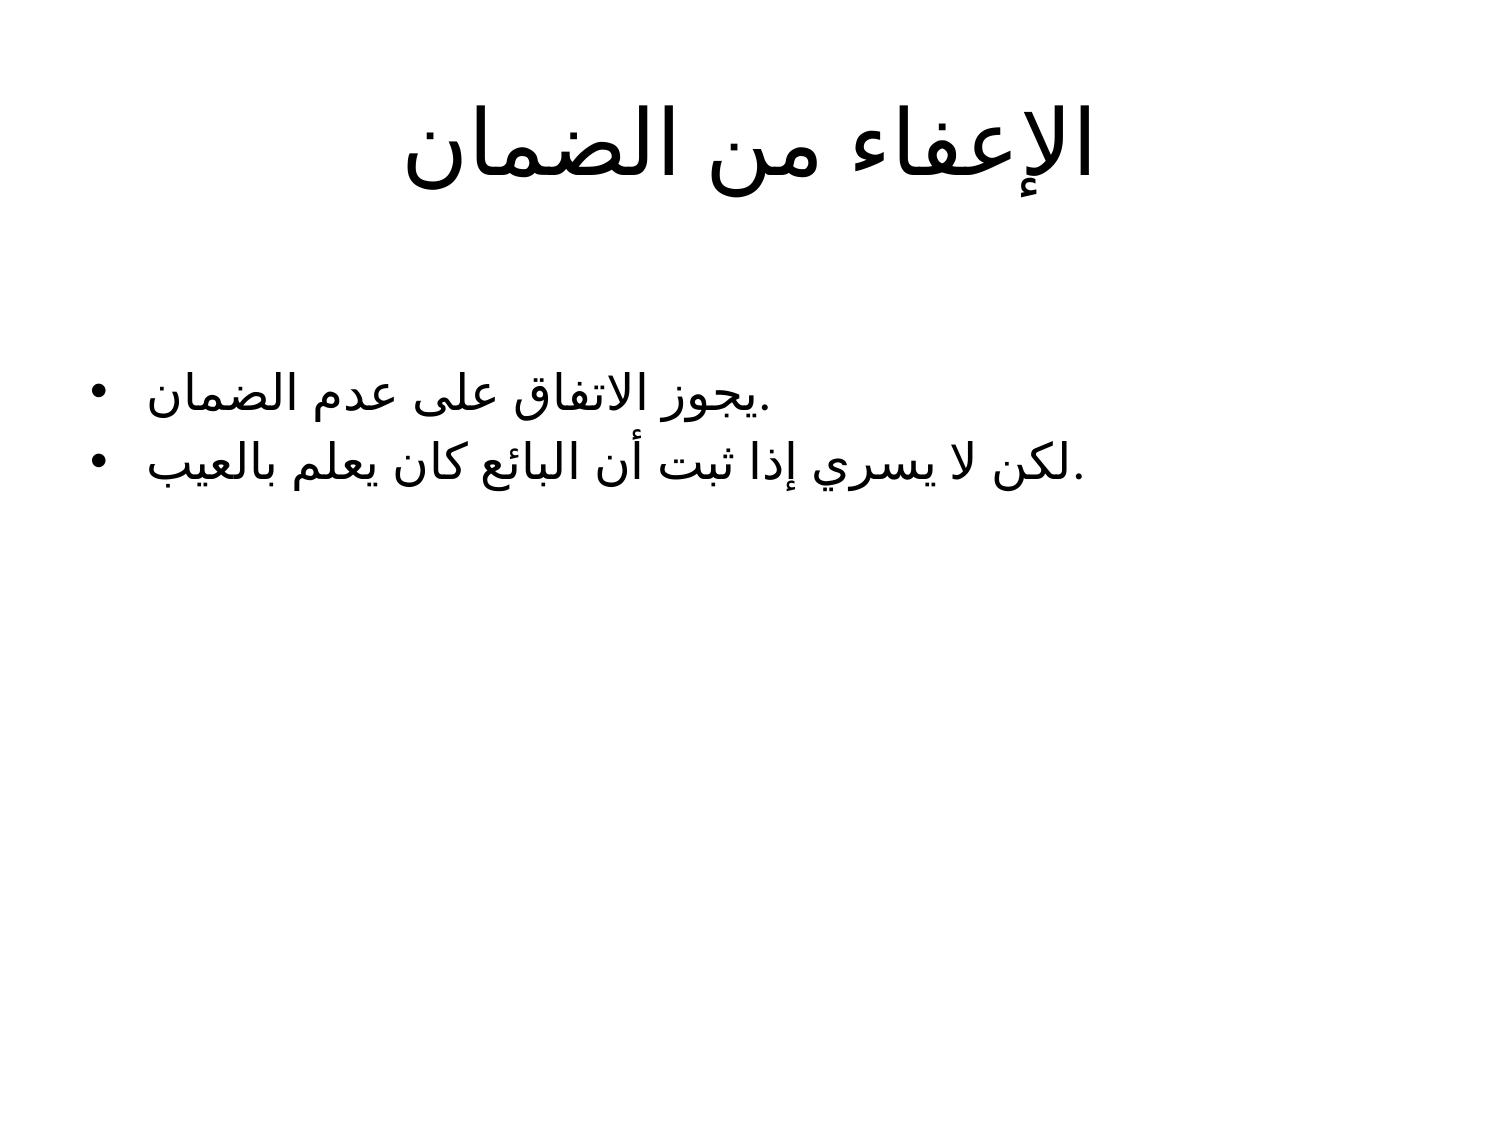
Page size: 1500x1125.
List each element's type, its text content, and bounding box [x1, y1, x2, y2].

list يجوز الاتفاق على عدم الضمان. لكن لا يسري إذا ثبت أن البائع كان يعلم بالعيب. [75, 262, 1425, 1005]
title الإعفاء من الضمان [75, 45, 1425, 233]
